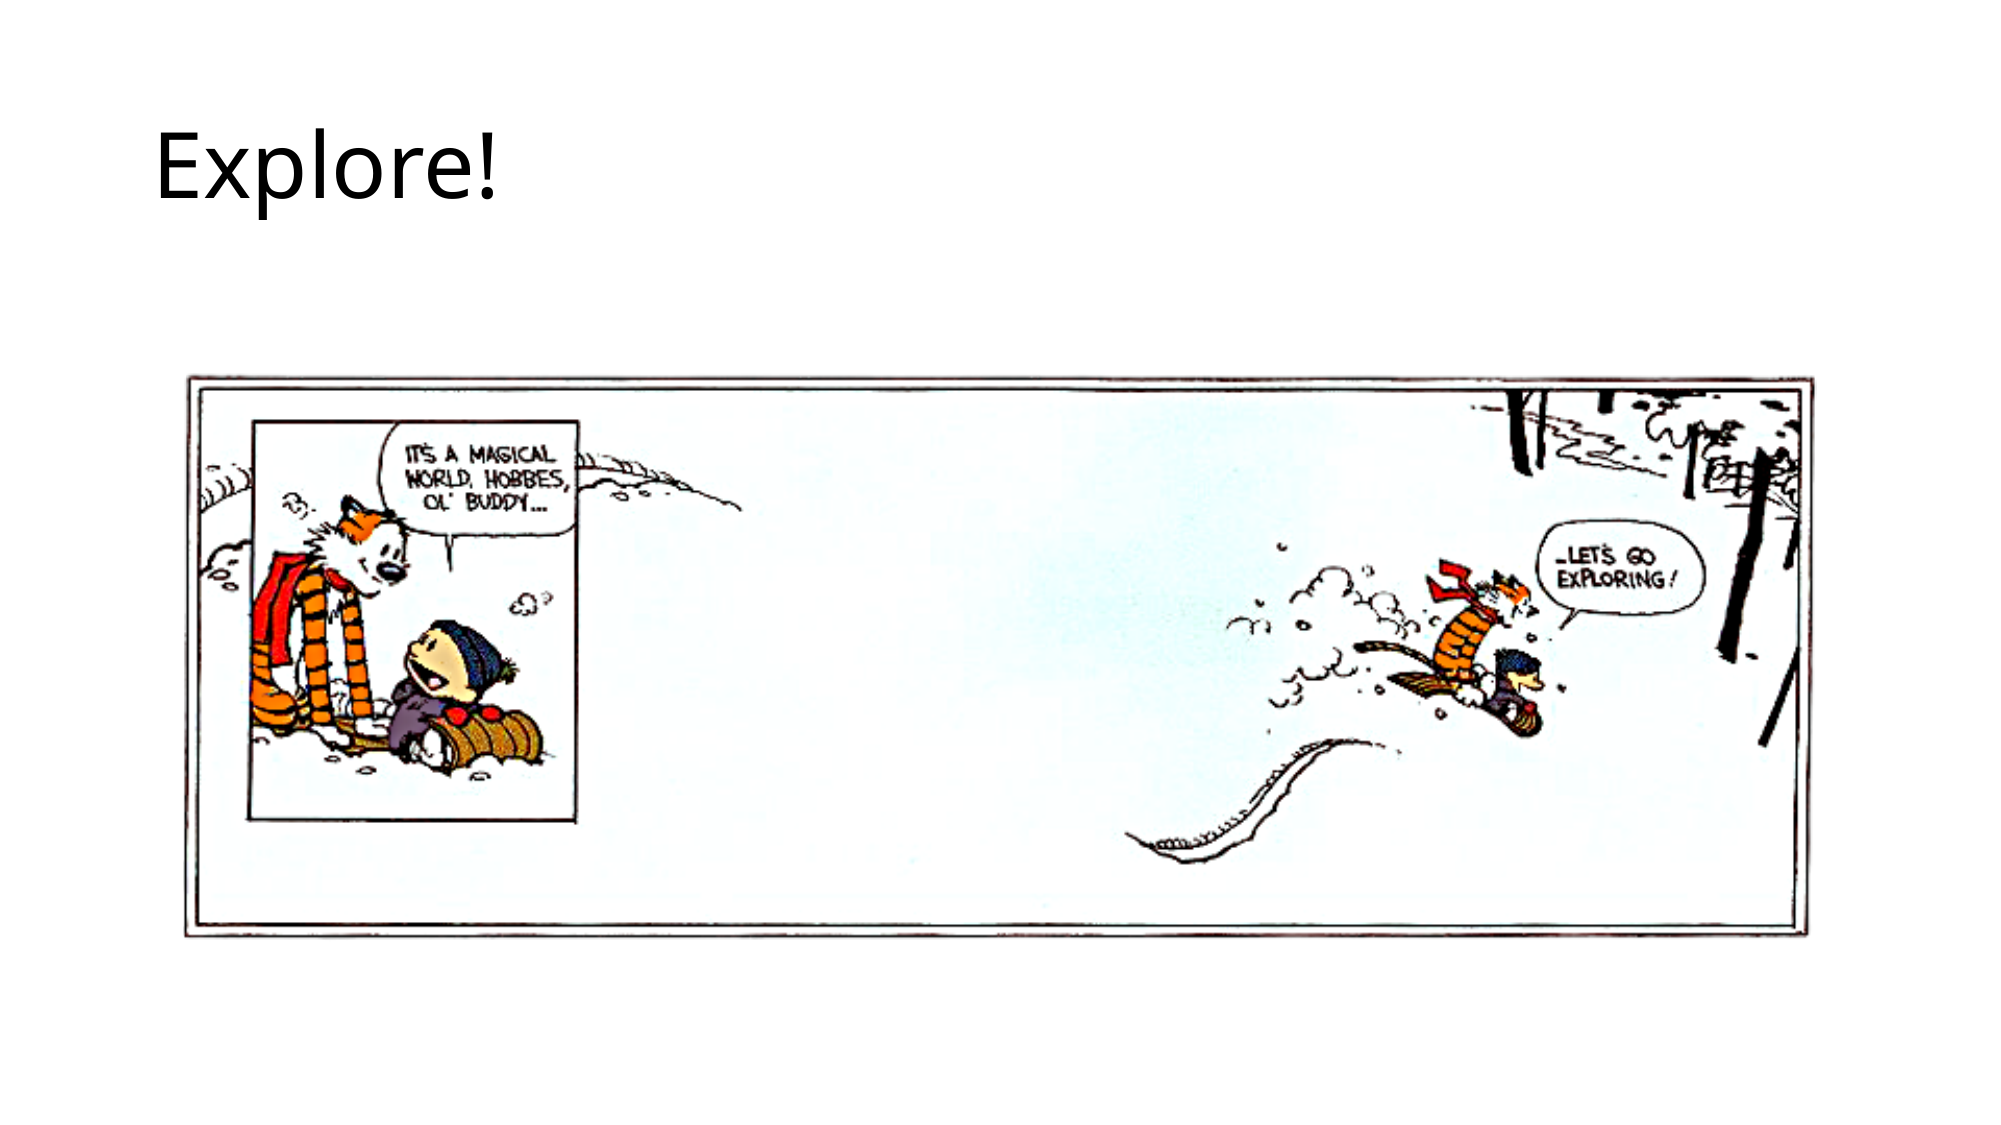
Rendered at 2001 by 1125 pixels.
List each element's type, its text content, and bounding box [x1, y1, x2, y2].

title Explore! [137, 59, 1863, 278]
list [183, 368, 1817, 944]
